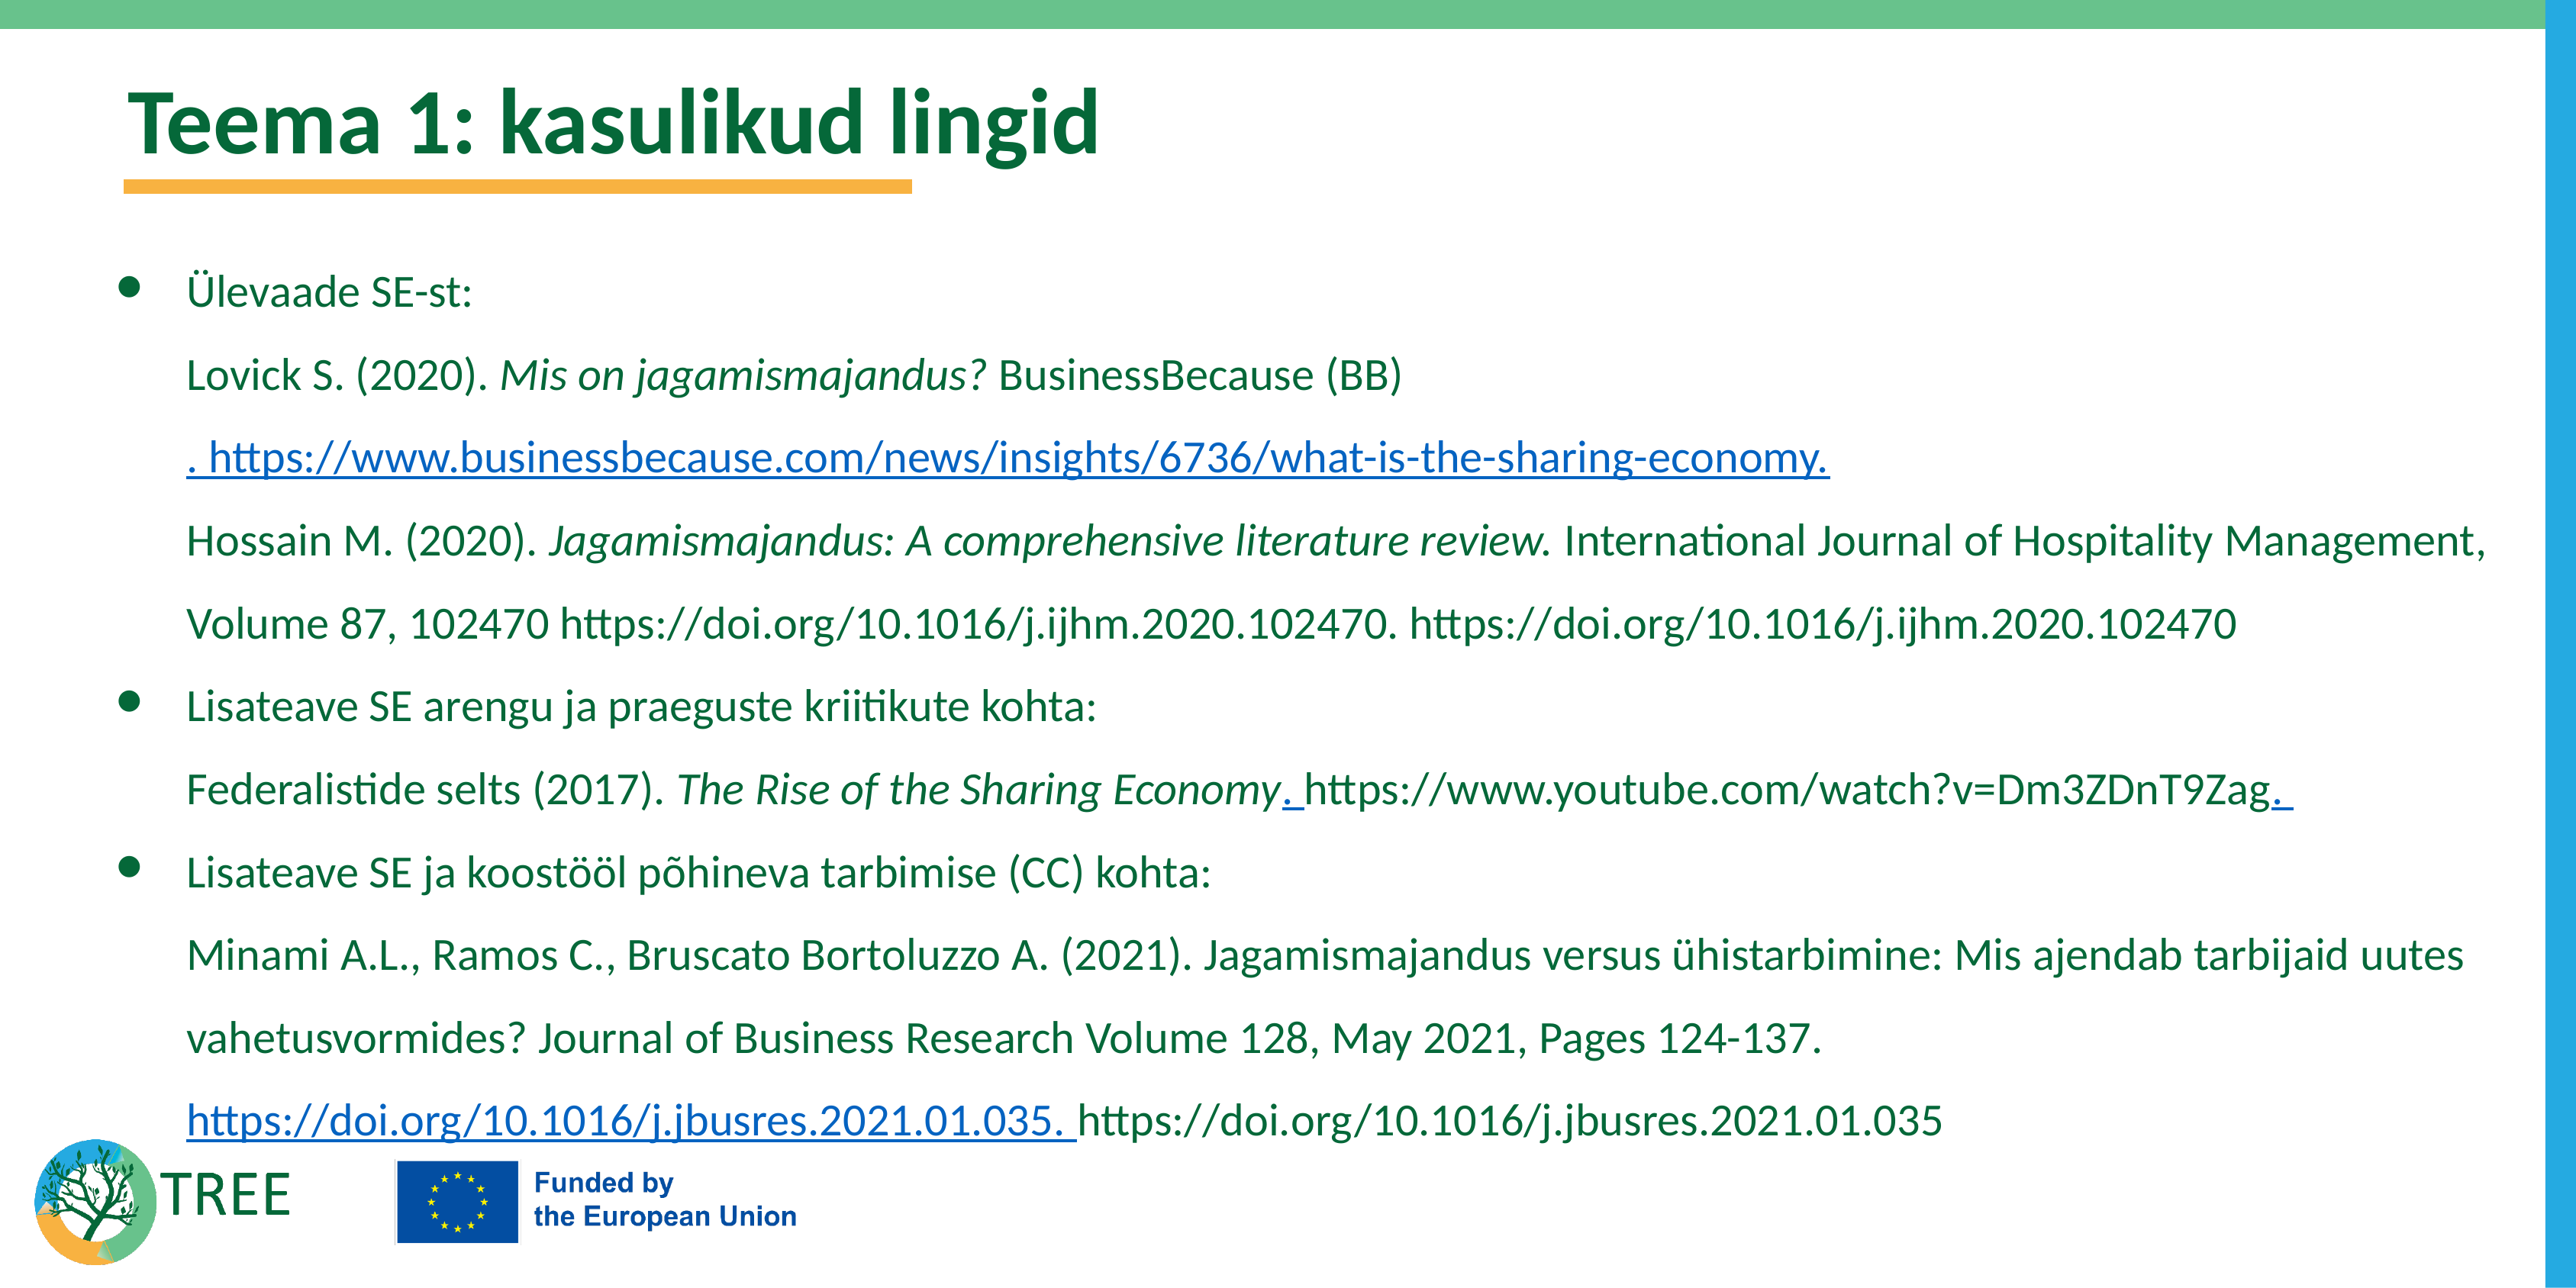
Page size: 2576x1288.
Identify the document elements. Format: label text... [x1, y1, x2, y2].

text_box [124, 180, 911, 194]
picture [392, 1156, 827, 1248]
text_box Teema 1: kasulikud lingid [109, 50, 2163, 224]
text_box [2545, 0, 2576, 1288]
text_box [0, 0, 2545, 29]
picture [34, 1139, 289, 1265]
text_box Ülevaade SE-st: Lovick S. (2020). Mis on jagamismajandus? BusinessBecause (BB). https://www.businessbecause.com/news/insights/6736/what-is-the-sharing-economy. Hossain M. (2020). Jagamismajandus: A comprehensive literature review. International Journal of Hospitality Management, Volume 87, 102470 https://doi.org/10.1016/j.ijhm.2020.102470. https://doi.org/10.1016/j.ijhm.2020.102470 Lisateave SE arengu ja praeguste kriitikute kohta: Federalistide selts (2017). The Rise of the Sharing Economy. https://www.youtube.com/watch?v=Dm3ZDnT9Zag. Lisateave SE ja koostööl põhineva tarbimise (CC) kohta: Minami A.L., Ramos C., Bruscato Bortoluzzo A. (2021). Jagamismajandus versus ühistarbimine: Mis ajendab tarbijaid uutes vahetusvormides? Journal of Business Research Volume 128, May 2021, Pages 124-137. https://doi.org/10.1016/j.jbusres.2021.01.035. https://doi.org/10.1016/j.jbusres.2021.01.035 [74, 224, 2545, 1238]
